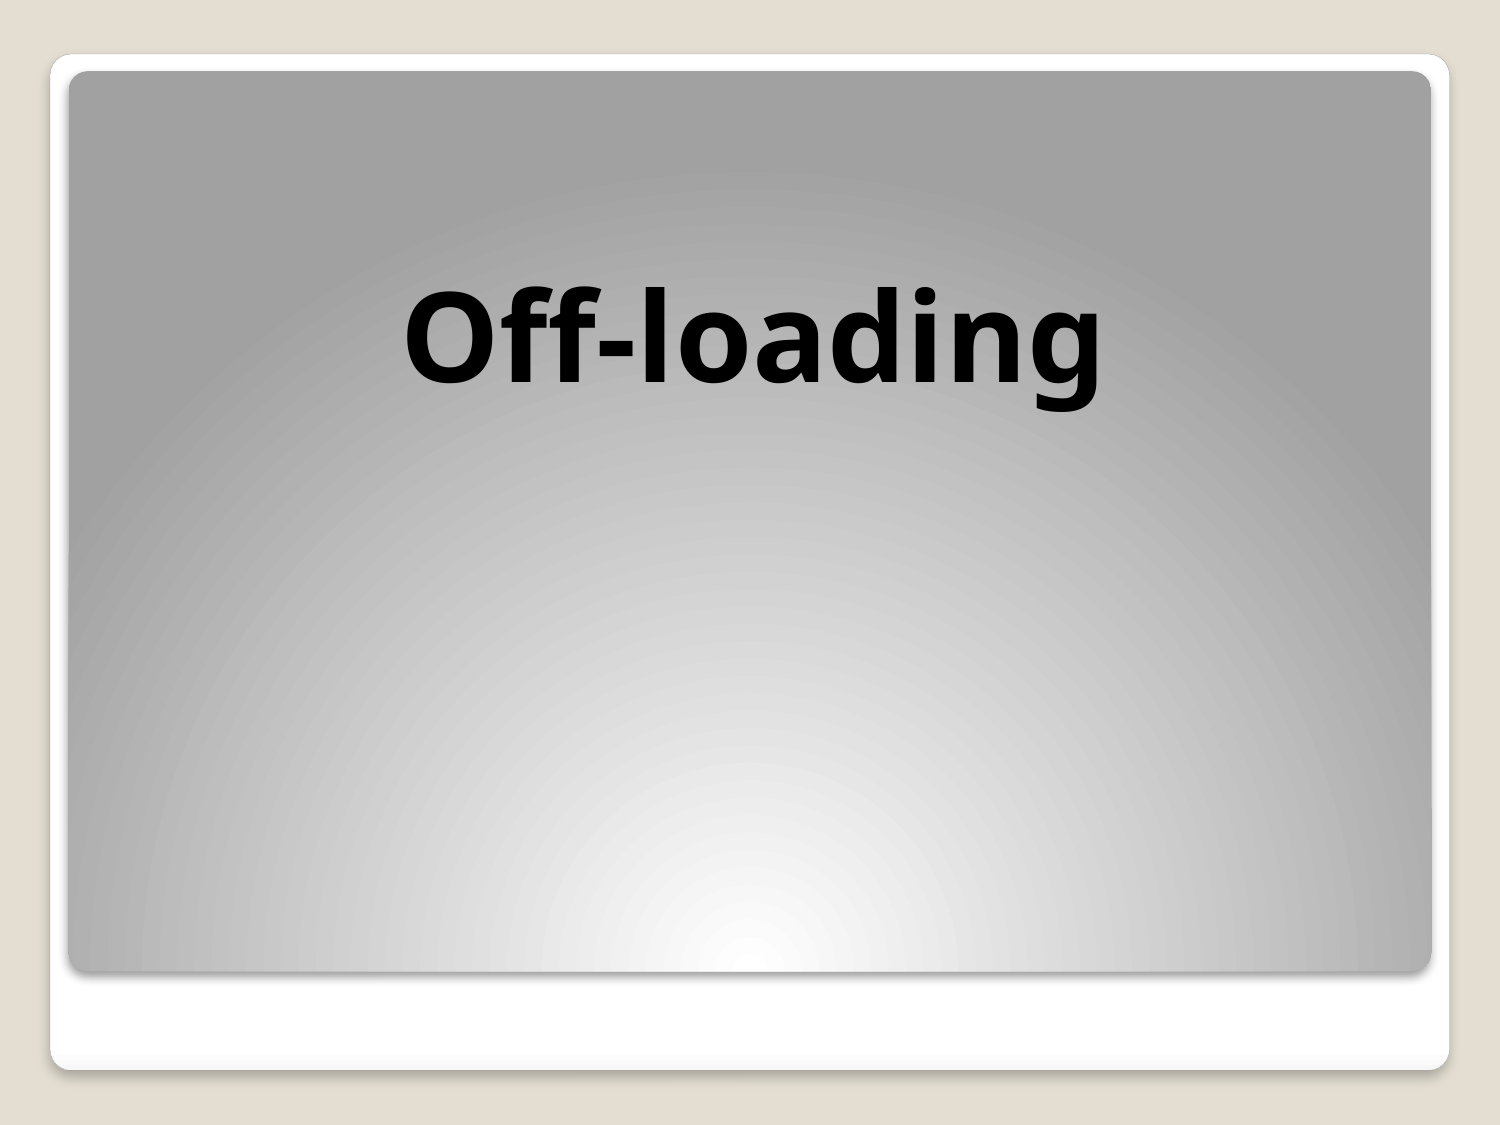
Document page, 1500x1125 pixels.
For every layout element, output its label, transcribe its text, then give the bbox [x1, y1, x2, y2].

list Off-loading [82, 86, 1425, 774]
